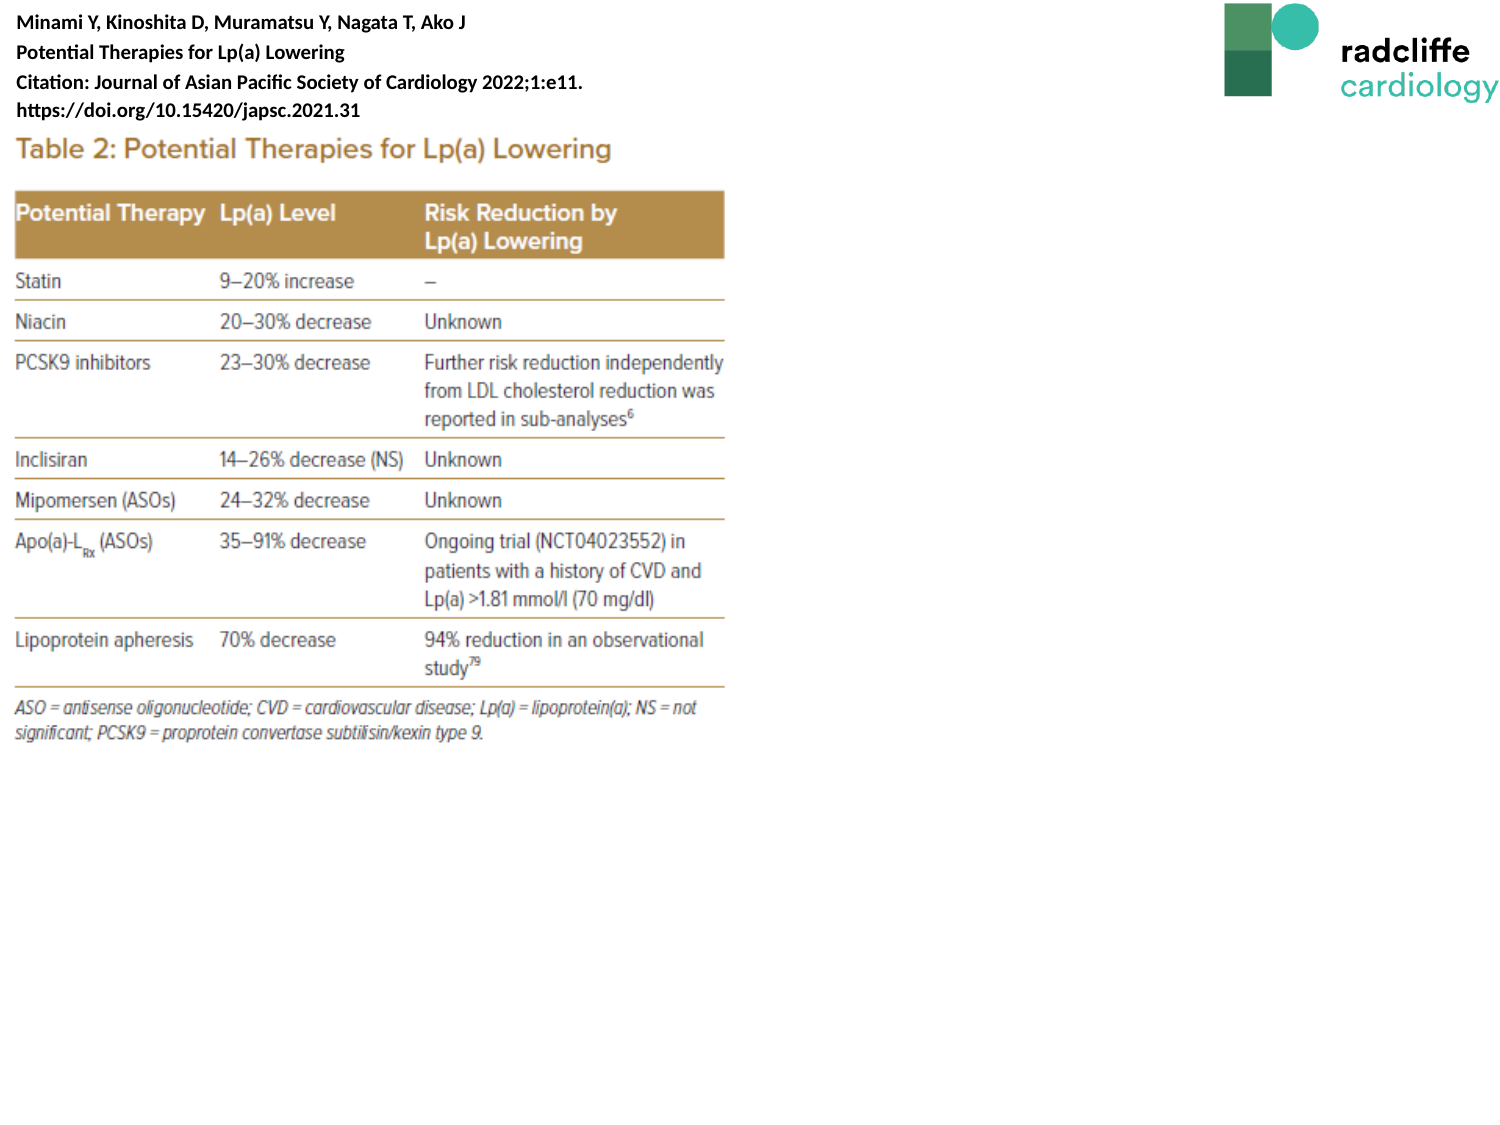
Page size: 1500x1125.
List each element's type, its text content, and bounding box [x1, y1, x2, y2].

text_box Potential Therapies for Lp(a) Lowering [1, 31, 1224, 60]
text_box https://doi.org/10.15420/japsc.2021.31 [1, 89, 1500, 129]
text_box Minami Y, Kinoshita D, Muramatsu Y, Nagata T, Ako J [1, 1, 939, 31]
picture [1224, 1, 1499, 104]
picture [1, 124, 737, 749]
text_box Citation: Journal of Asian Pacific Society of Cardiology 2022;1:e11. [1, 60, 1224, 89]
